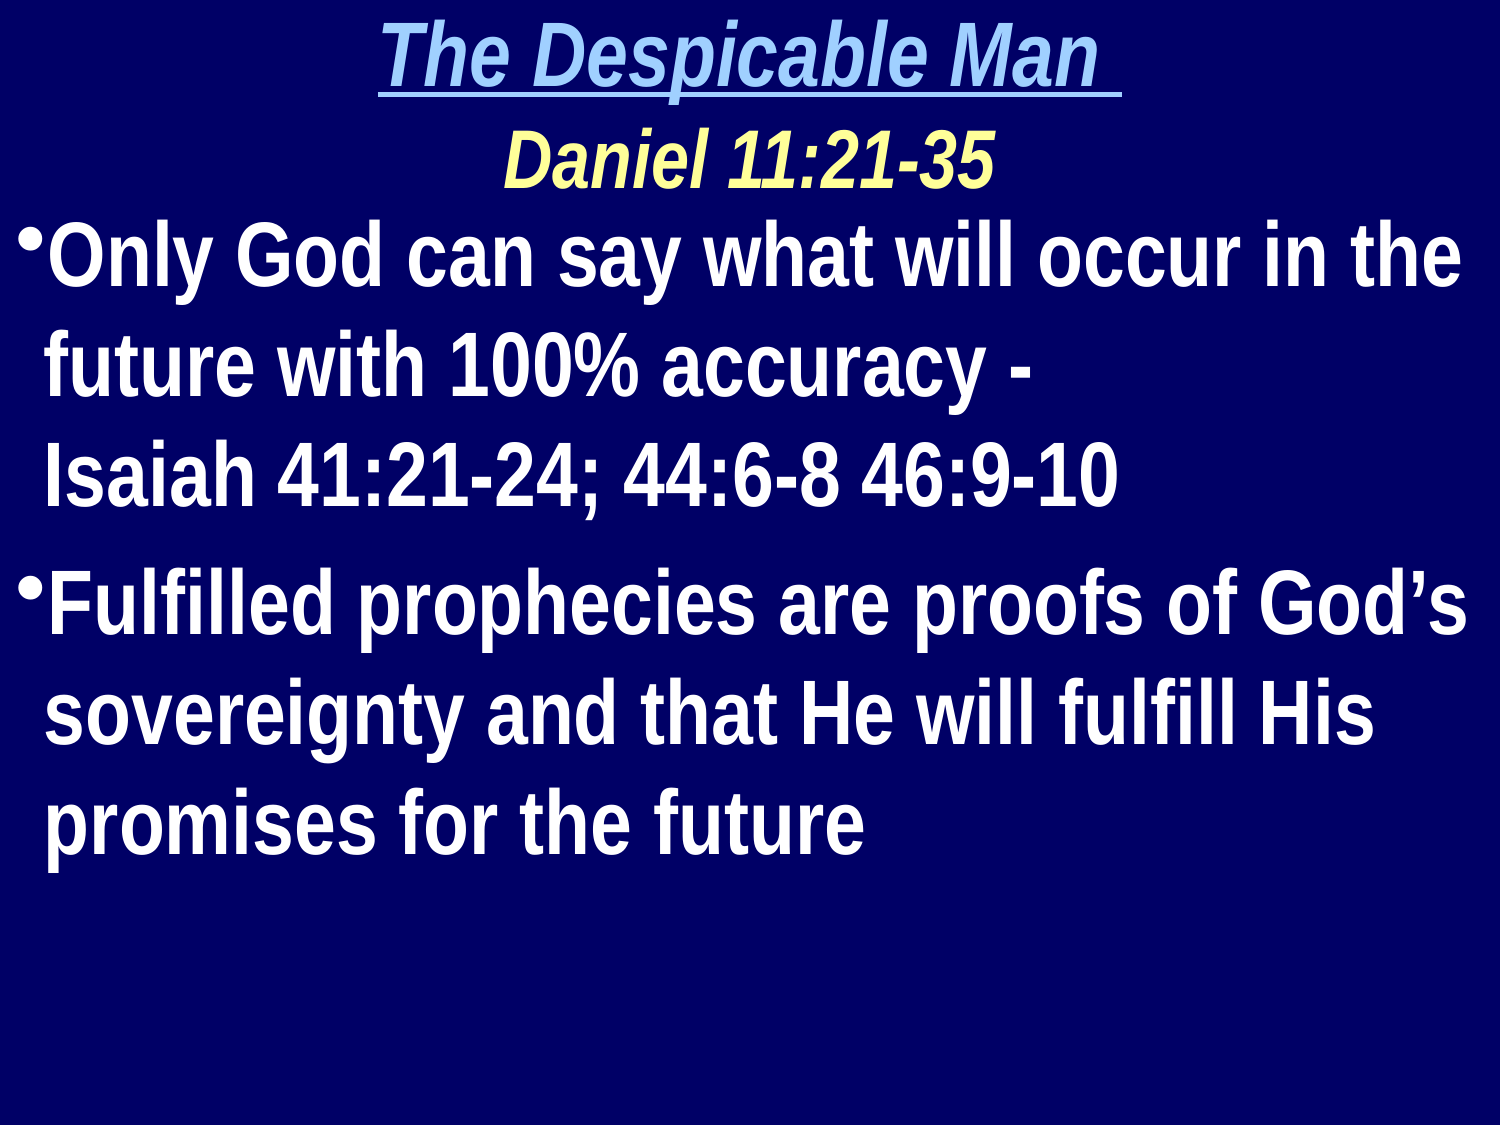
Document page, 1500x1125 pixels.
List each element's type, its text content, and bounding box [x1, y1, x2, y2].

title The Despicable Man Daniel 11:21-35 [0, 0, 1500, 187]
list Only God can say what will occur in the future with 100% accuracy - Isaiah 41:21-24; 44:6-8 46:9-10 Fulfilled prophecies are proofs of God’s sovereignty and that He will fulfill His promises for the future [0, 187, 1500, 1125]
